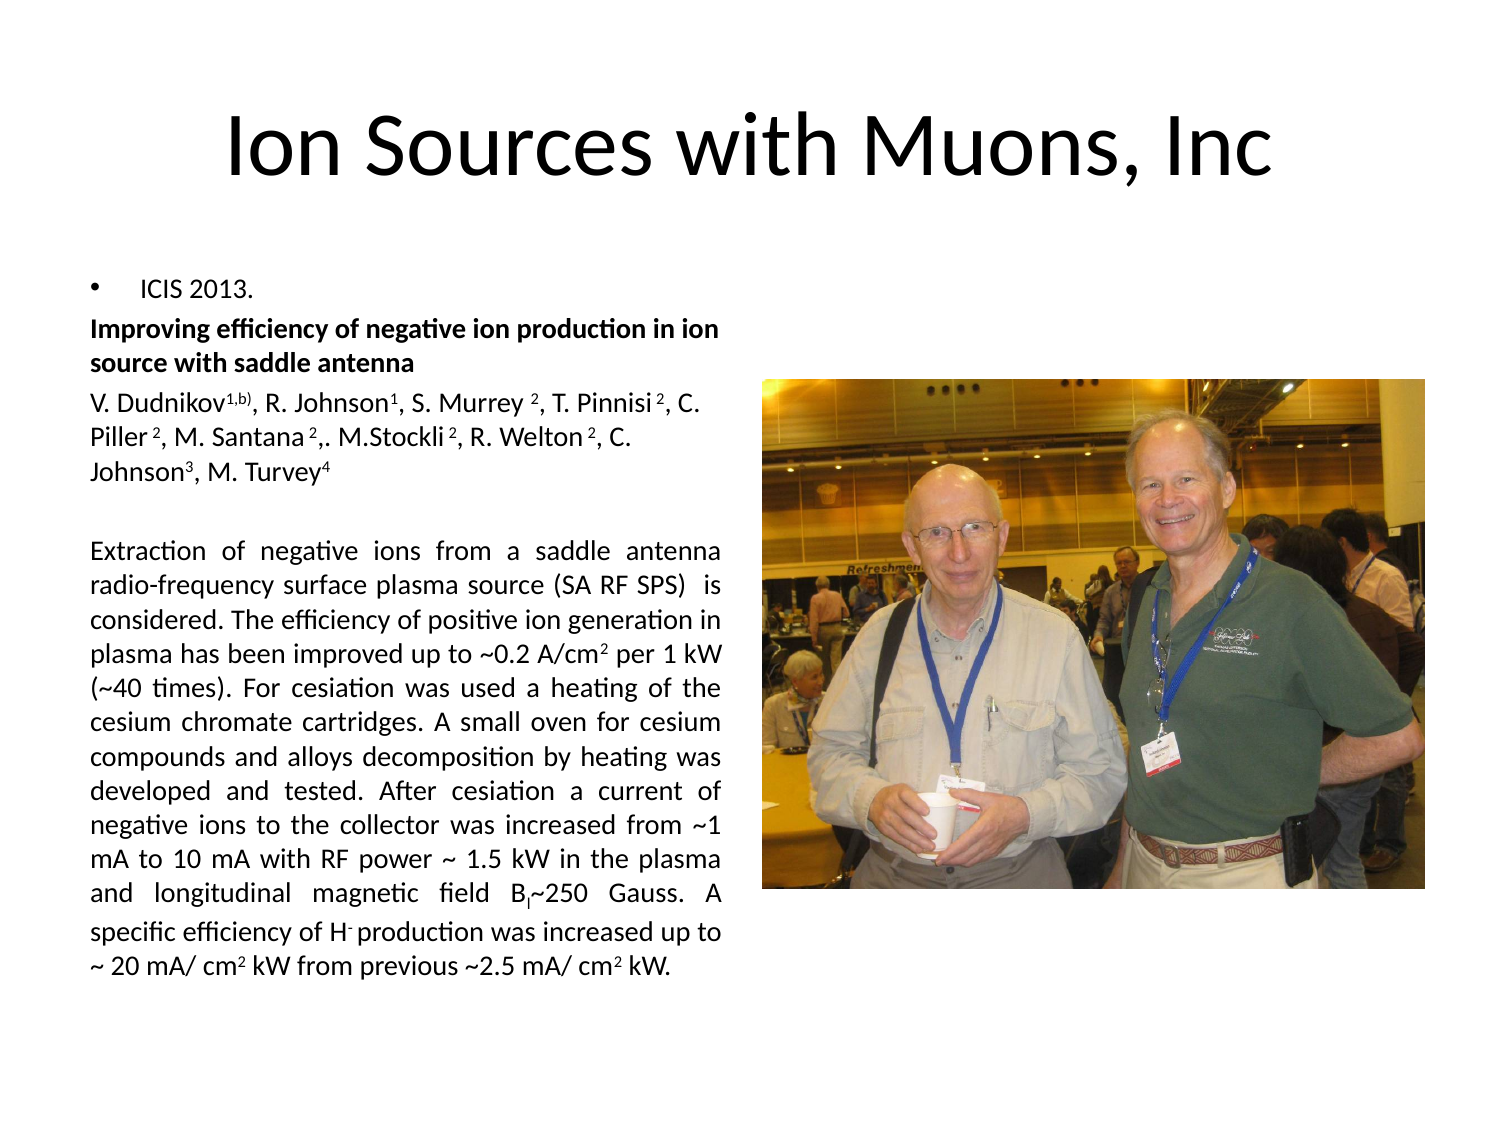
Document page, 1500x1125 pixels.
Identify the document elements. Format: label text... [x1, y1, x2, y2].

list ICIS 2013. Improving efficiency of negative ion production in ion source with saddle antenna V. Dudnikov1,b), R. Johnson1, S. Murrey 2, T. Pinnisi 2, C. Piller 2, M. Santana 2,. M.Stockli 2, R. Welton 2, C. Johnson3, M. Turvey4 Extraction of negative ions from a saddle antenna radio-frequency surface plasma source (SA RF SPS) is considered. The efficiency of positive ion generation in plasma has been improved up to ~0.2 A/cm2 per 1 kW (~40 times). For cesiation was used a heating of the cesium chromate cartridges. A small oven for cesium compounds and alloys decomposition by heating was developed and tested. After cesiation a current of negative ions to the collector was increased from ~1 mA to 10 mA with RF power ~ 1.5 kW in the plasma and longitudinal magnetic field Bl~250 Gauss. A specific efficiency of H- production was increased up to ~ 20 mA/ cm2 kW from previous ~2.5 mA/ cm2 kW. [75, 262, 738, 1005]
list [762, 378, 1426, 889]
title Ion Sources with Muons, Inc [75, 45, 1425, 233]
